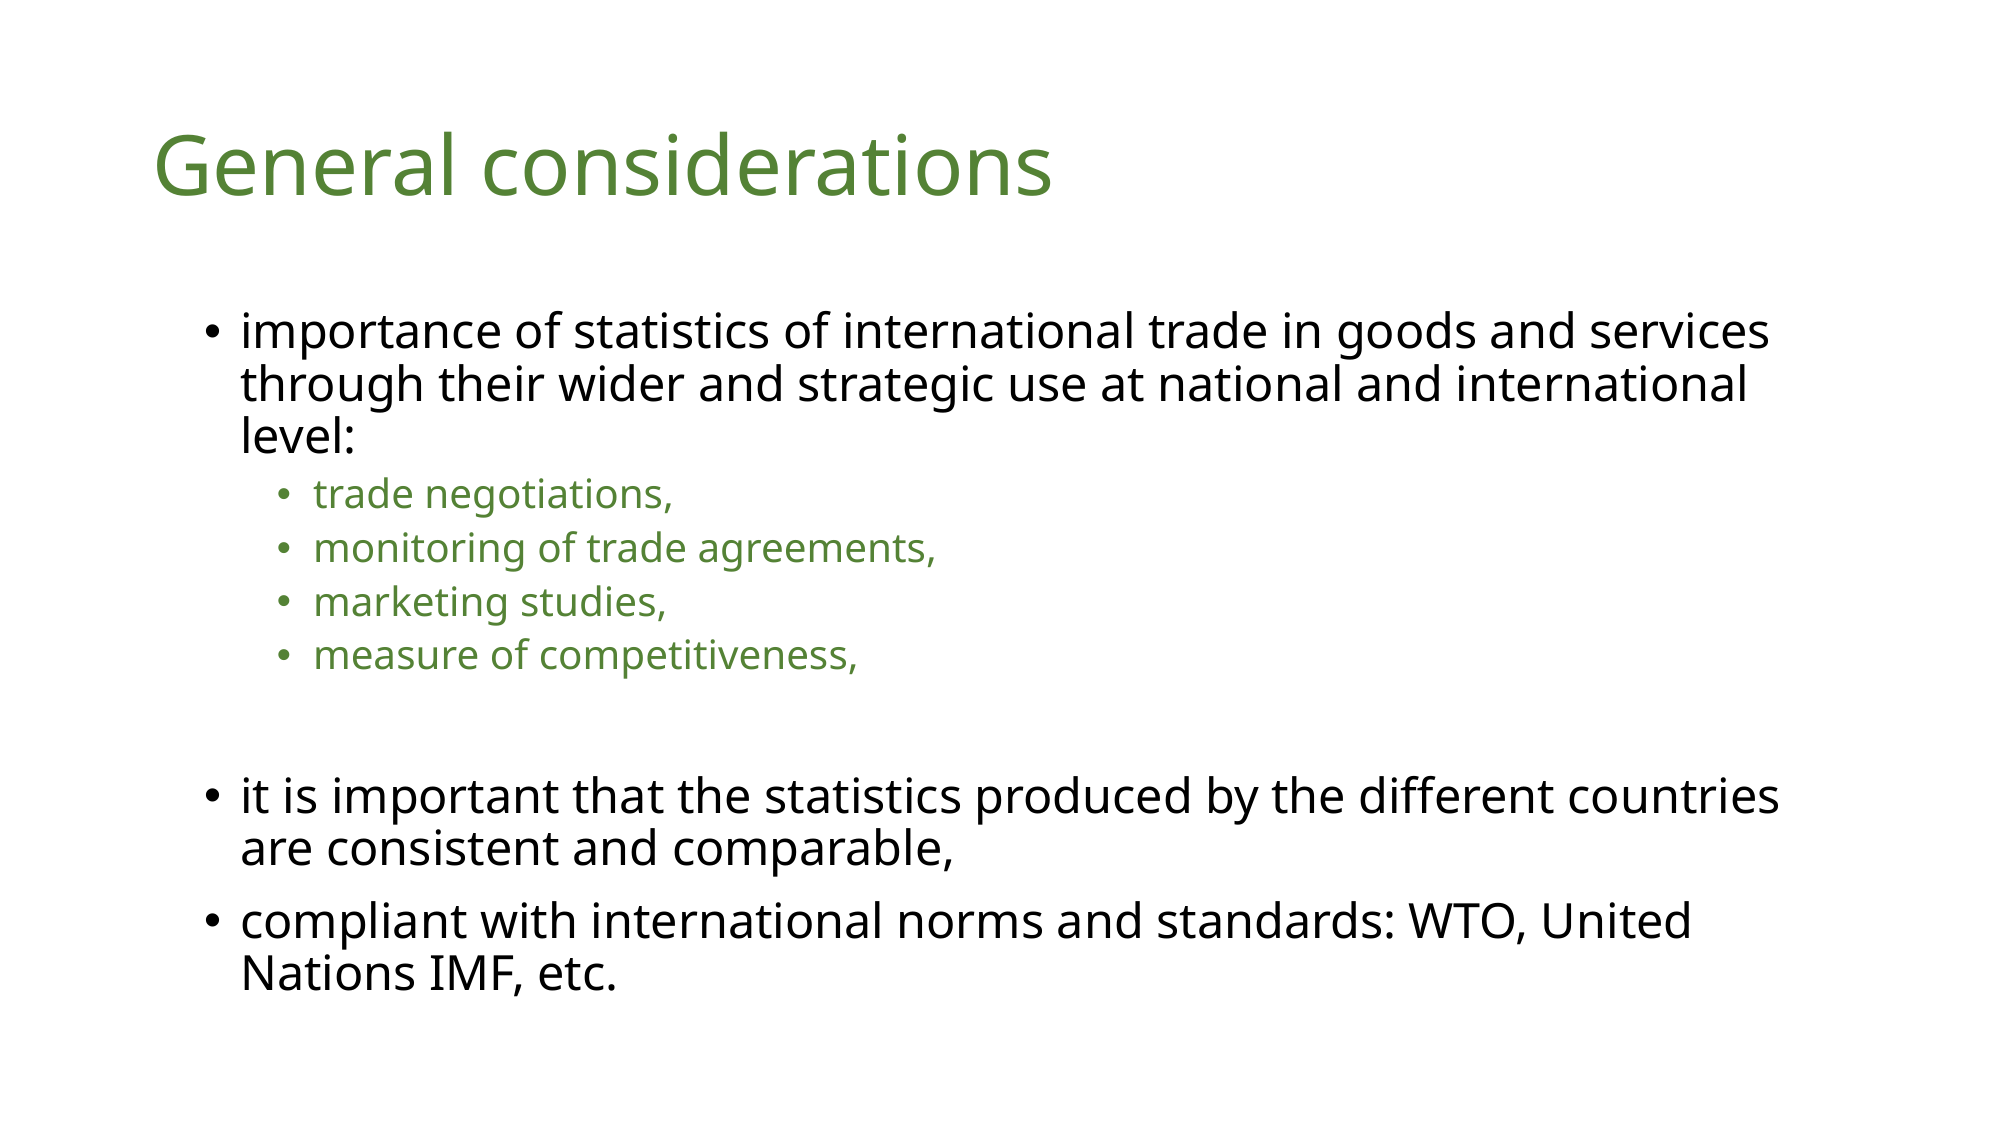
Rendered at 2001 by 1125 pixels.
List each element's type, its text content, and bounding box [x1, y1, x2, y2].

list importance of statistics of international trade in goods and services through their wider and strategic use at national and international level: trade negotiations, monitoring of trade agreements, marketing studies, measure of competitiveness, it is important that the statistics produced by the different countries are consistent and comparable, compliant with international norms and standards: WTO, United Nations IMF, etc. [189, 299, 1863, 1014]
title General considerations [137, 59, 1863, 278]
